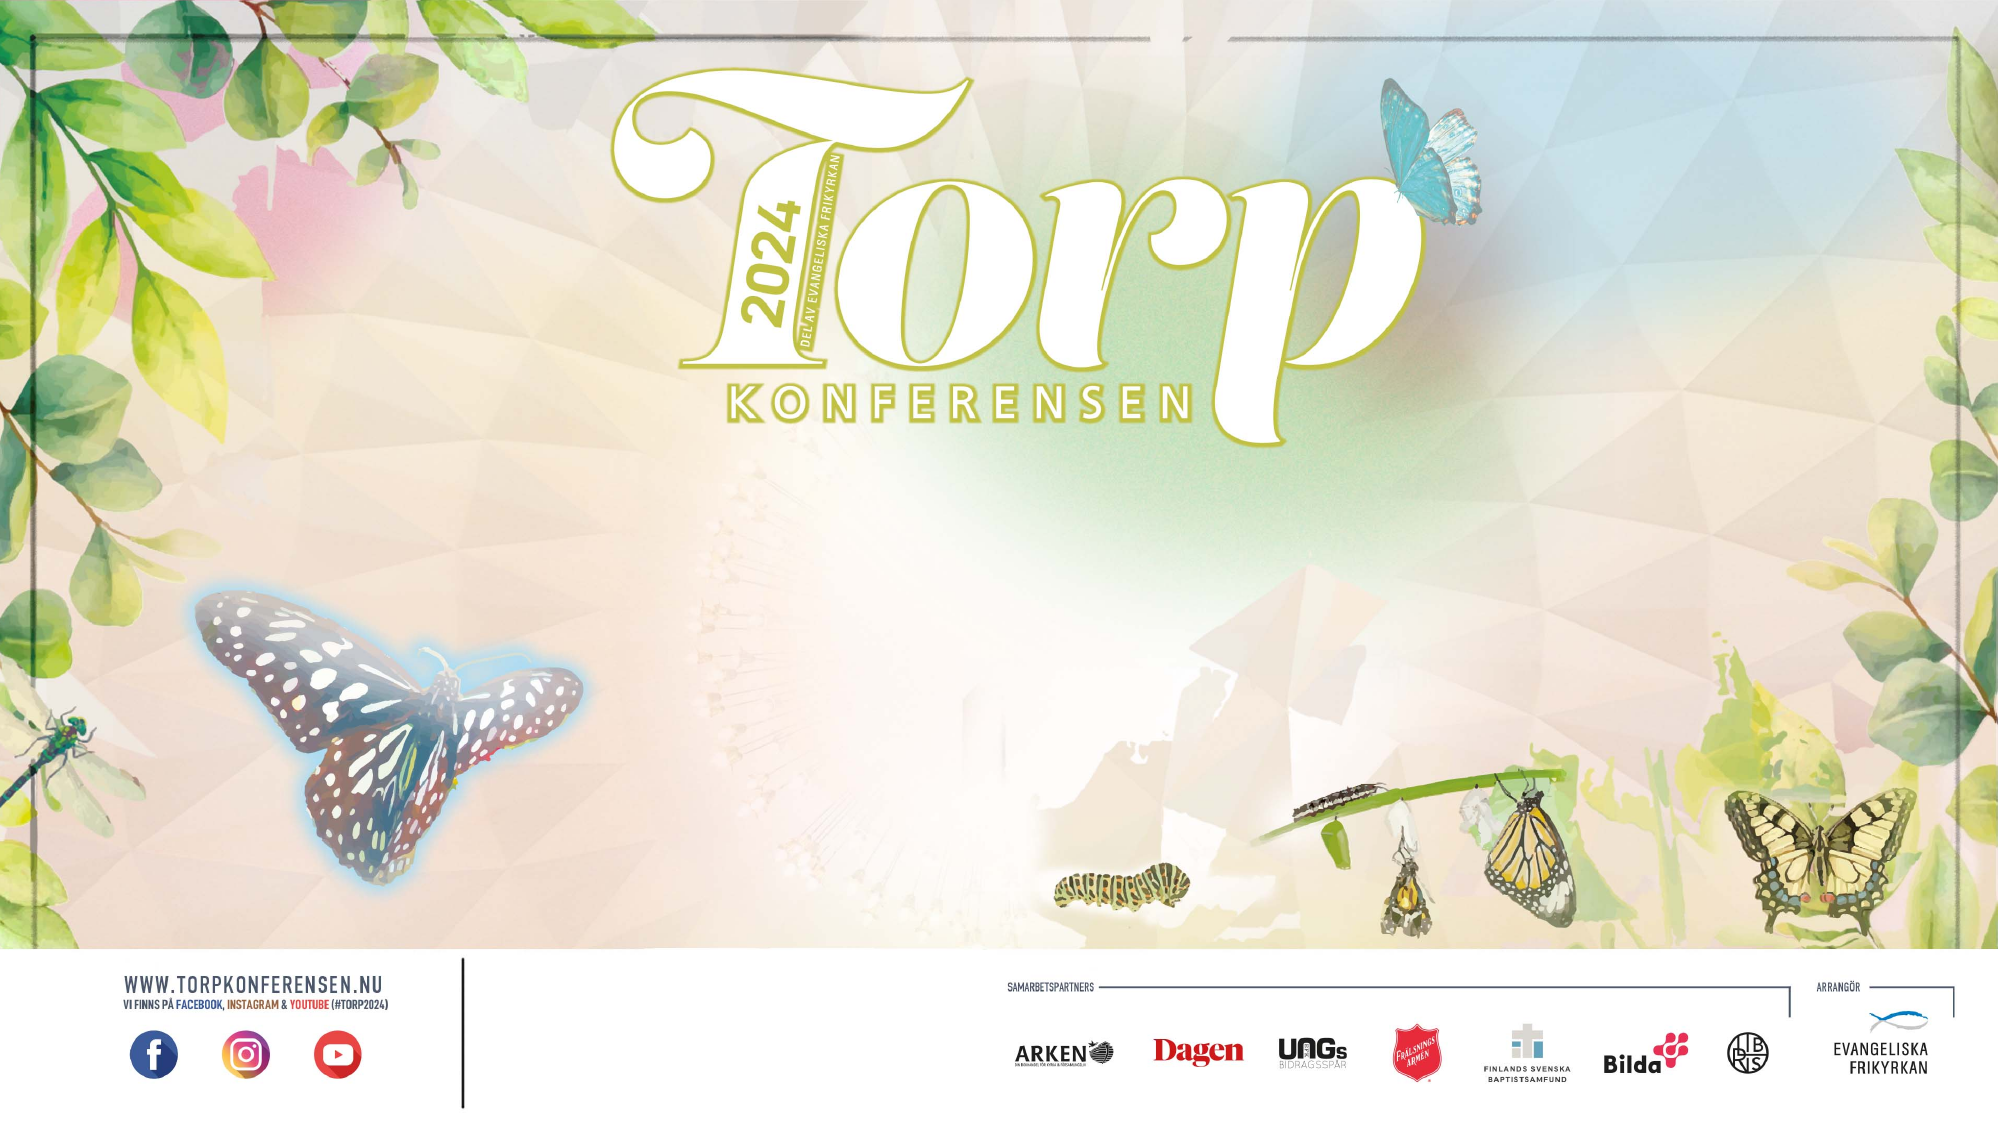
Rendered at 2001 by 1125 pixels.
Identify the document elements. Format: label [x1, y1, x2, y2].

list [0, 0, 1997, 1125]
